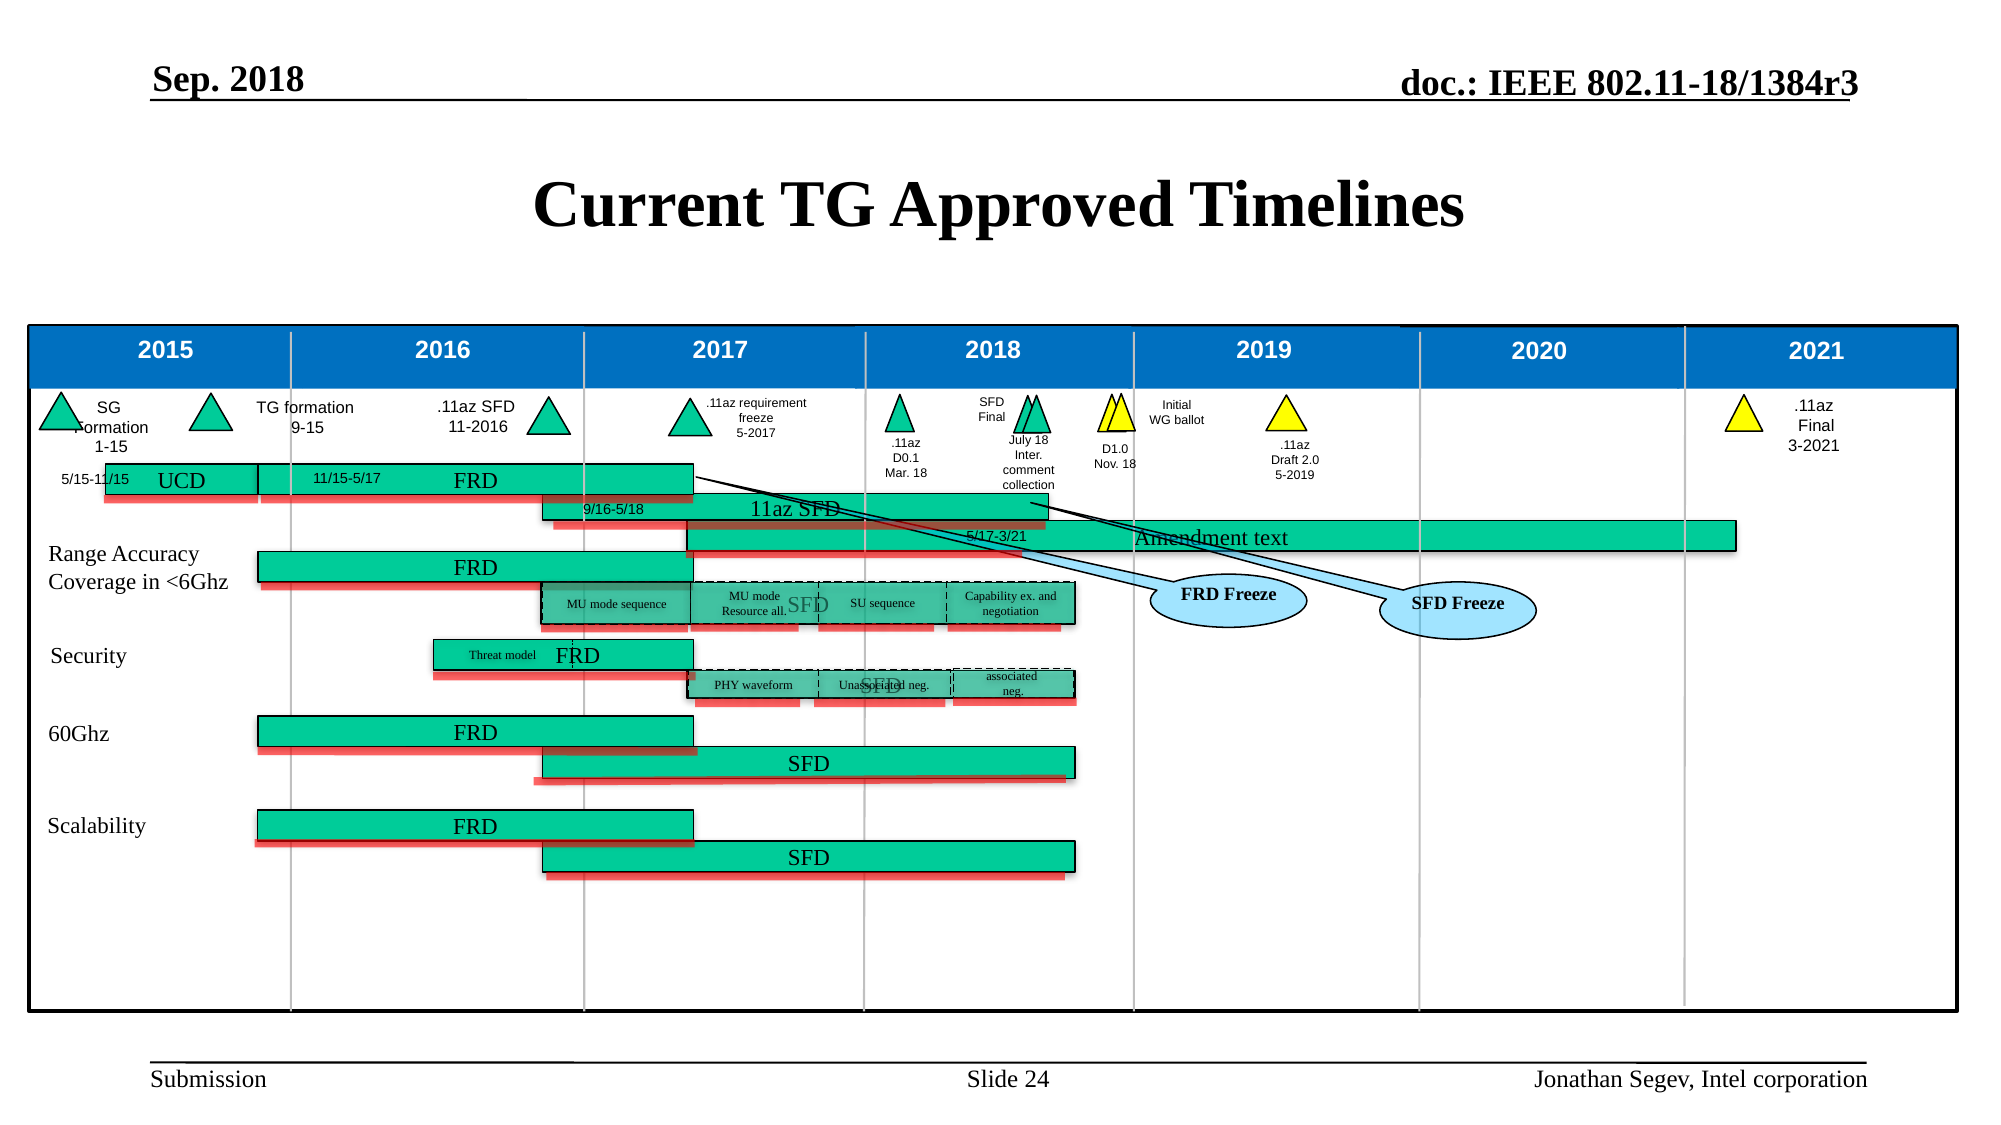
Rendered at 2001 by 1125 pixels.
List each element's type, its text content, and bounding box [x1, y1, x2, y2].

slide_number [152, 54, 563, 100]
footer Jonathan Segev, Intel corporation [1171, 1061, 1869, 1093]
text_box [19, 326, 1957, 1012]
title Current TG Approved Timelines [149, 112, 1850, 288]
slide_number Slide 24 [950, 1061, 1067, 1123]
